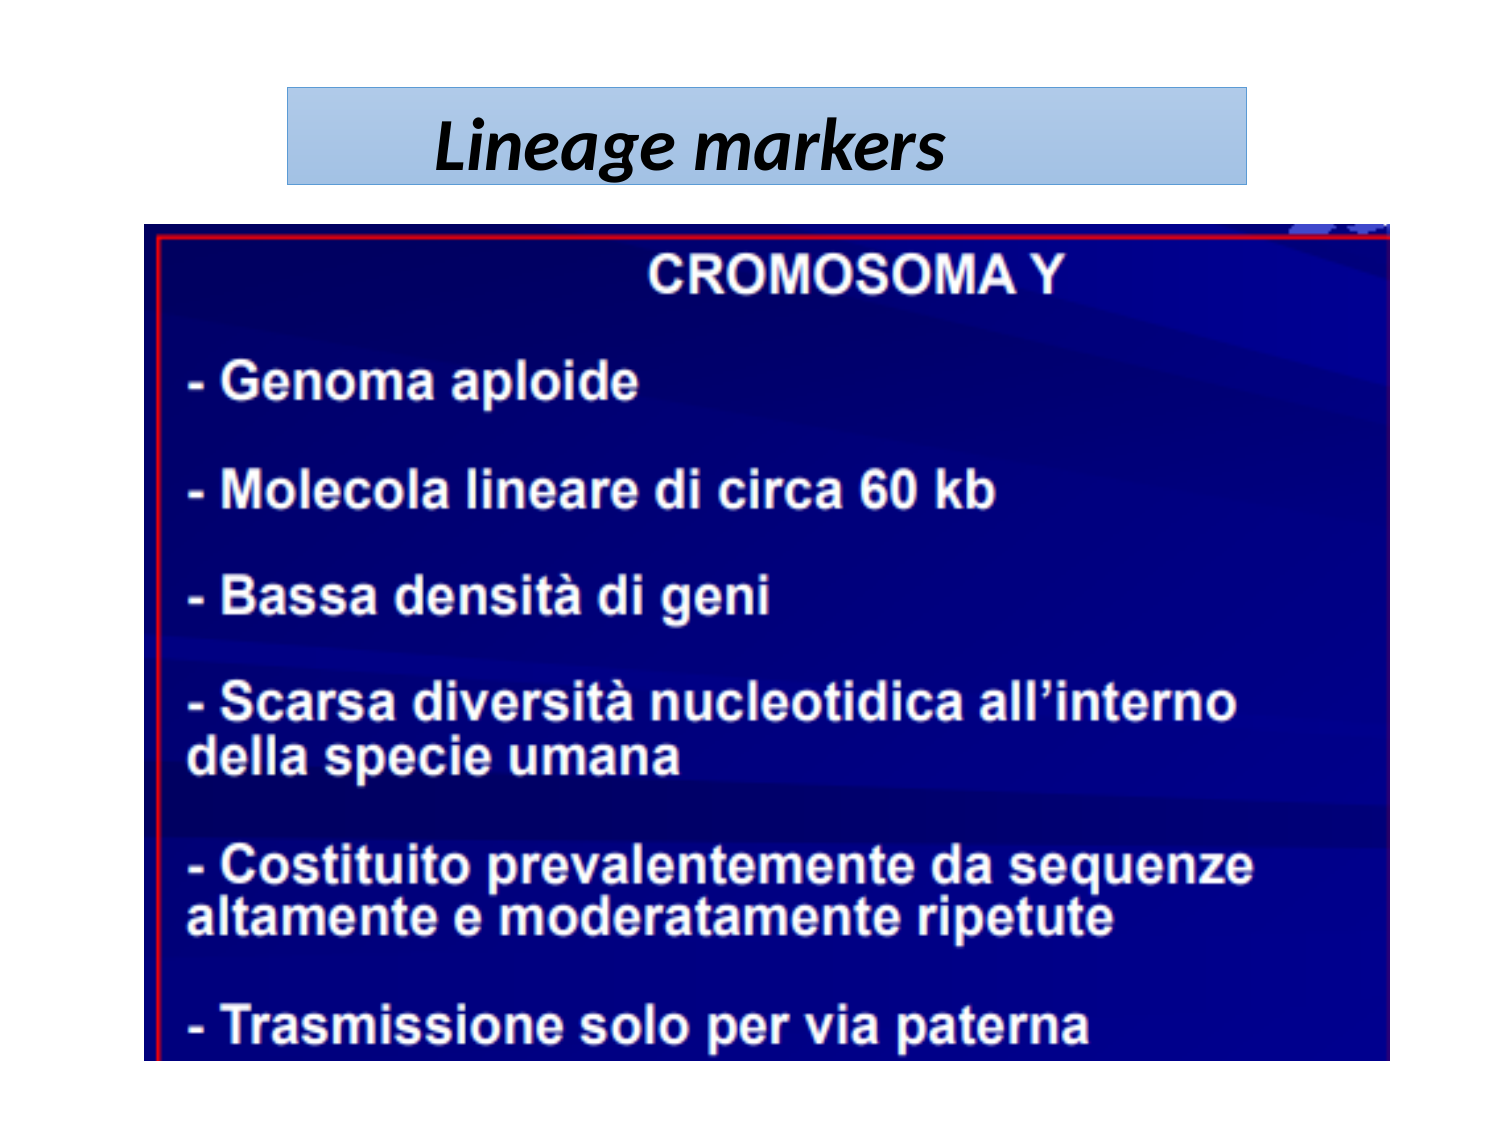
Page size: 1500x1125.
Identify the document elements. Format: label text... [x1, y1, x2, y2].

text_box Lineage markers [287, 87, 1247, 185]
picture [144, 224, 1390, 1061]
